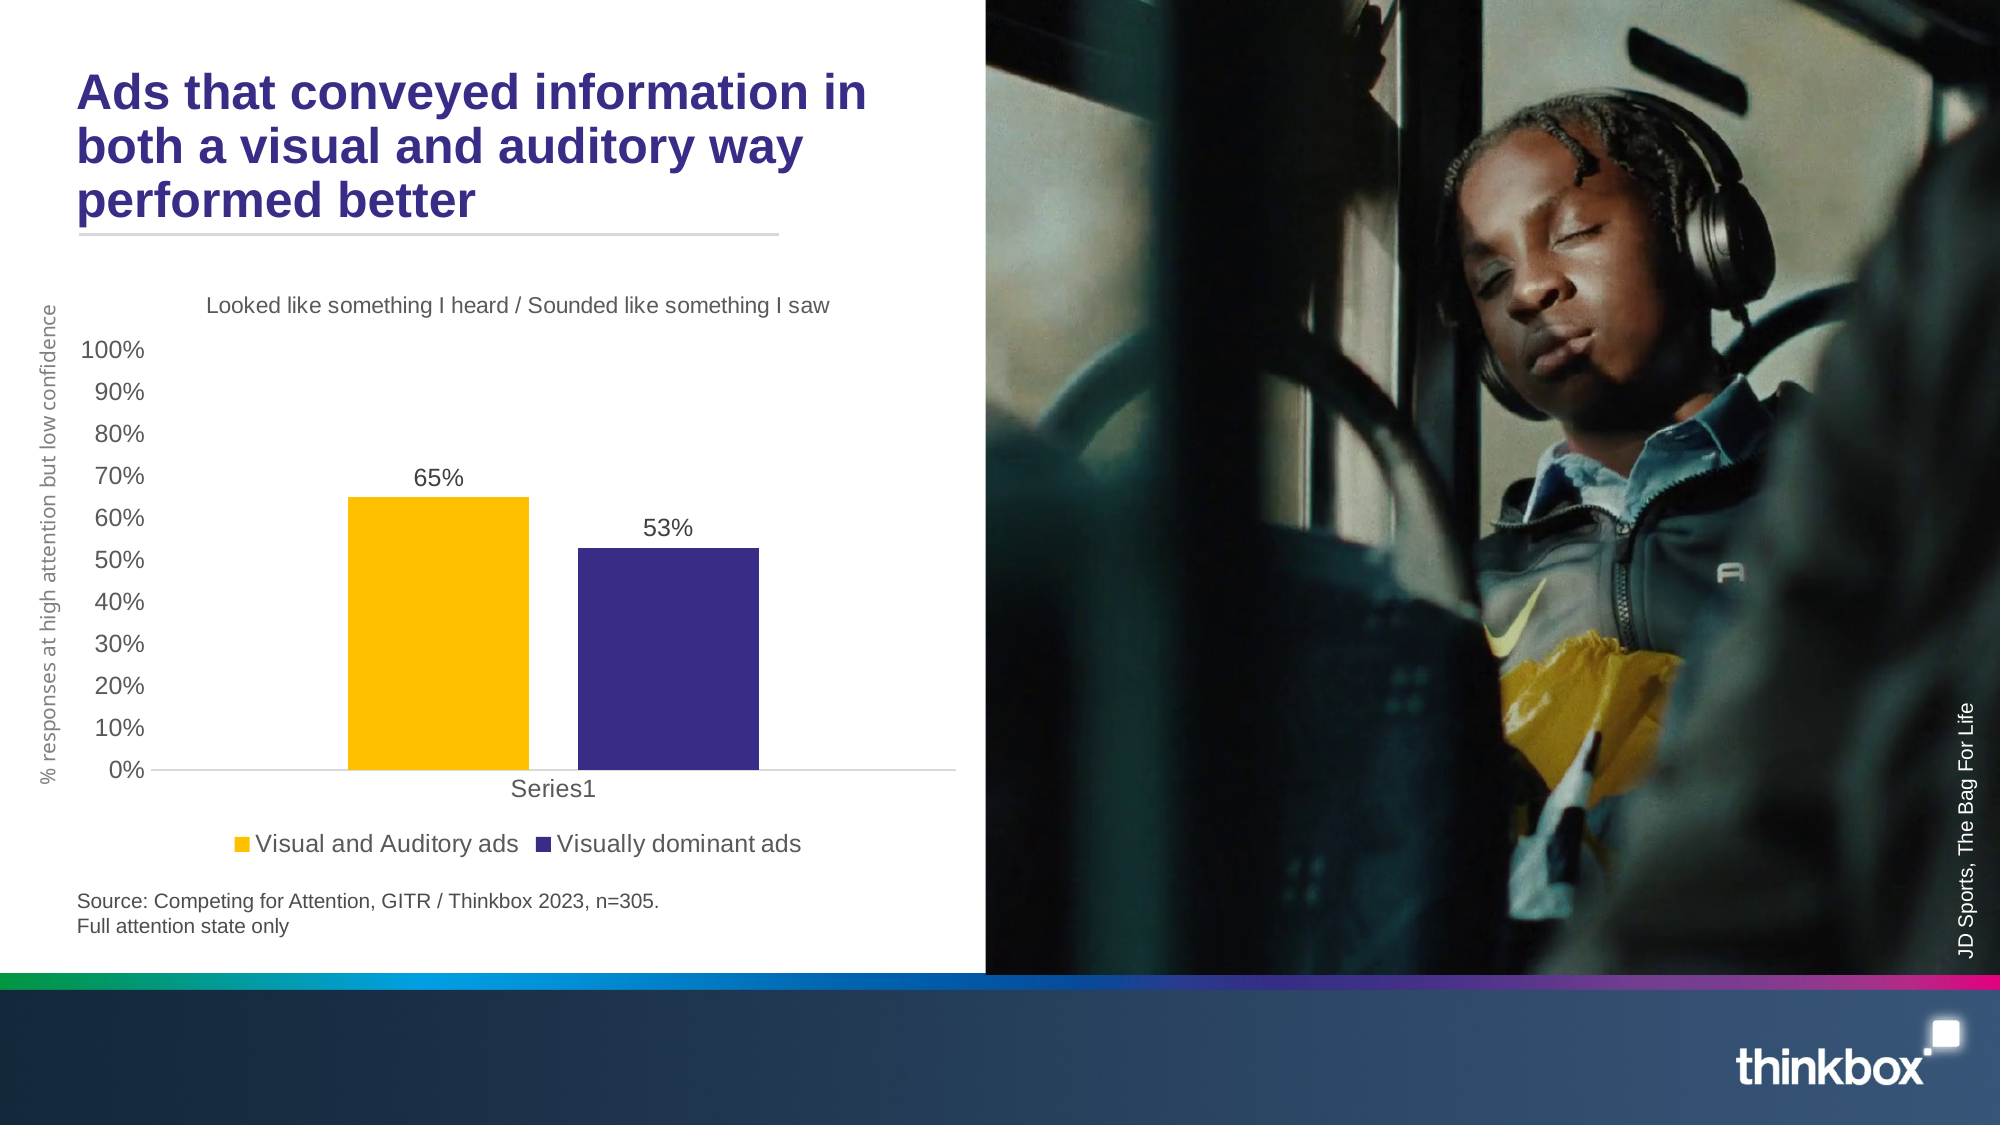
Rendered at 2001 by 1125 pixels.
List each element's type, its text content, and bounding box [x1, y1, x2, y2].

chart [62, 264, 975, 864]
list Source: Competing for Attention, GITR / Thinkbox 2023, n=305. Full attention state only [61, 880, 706, 931]
text_box % responses at high attention but low confidence [27, 248, 67, 837]
title Ads that conveyed information in both a visual and auditory way performed better [60, 59, 955, 227]
picture [0, 0, 2000, 1125]
